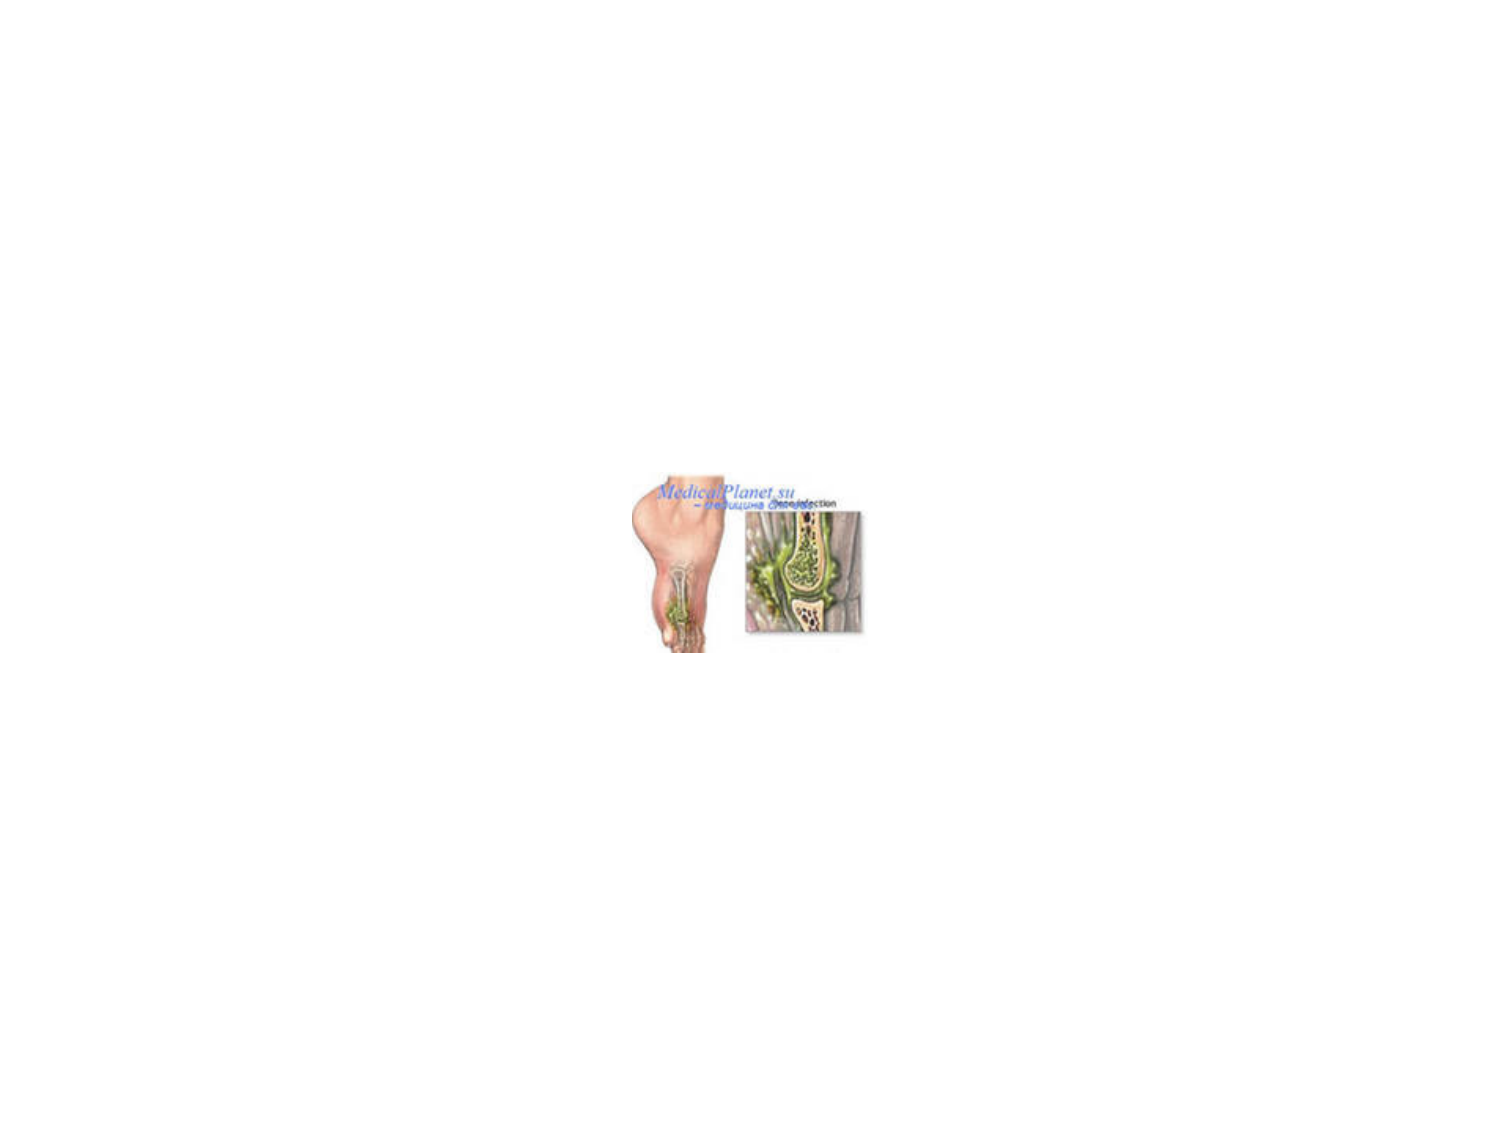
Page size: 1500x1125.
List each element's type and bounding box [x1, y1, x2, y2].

picture [632, 472, 868, 653]
